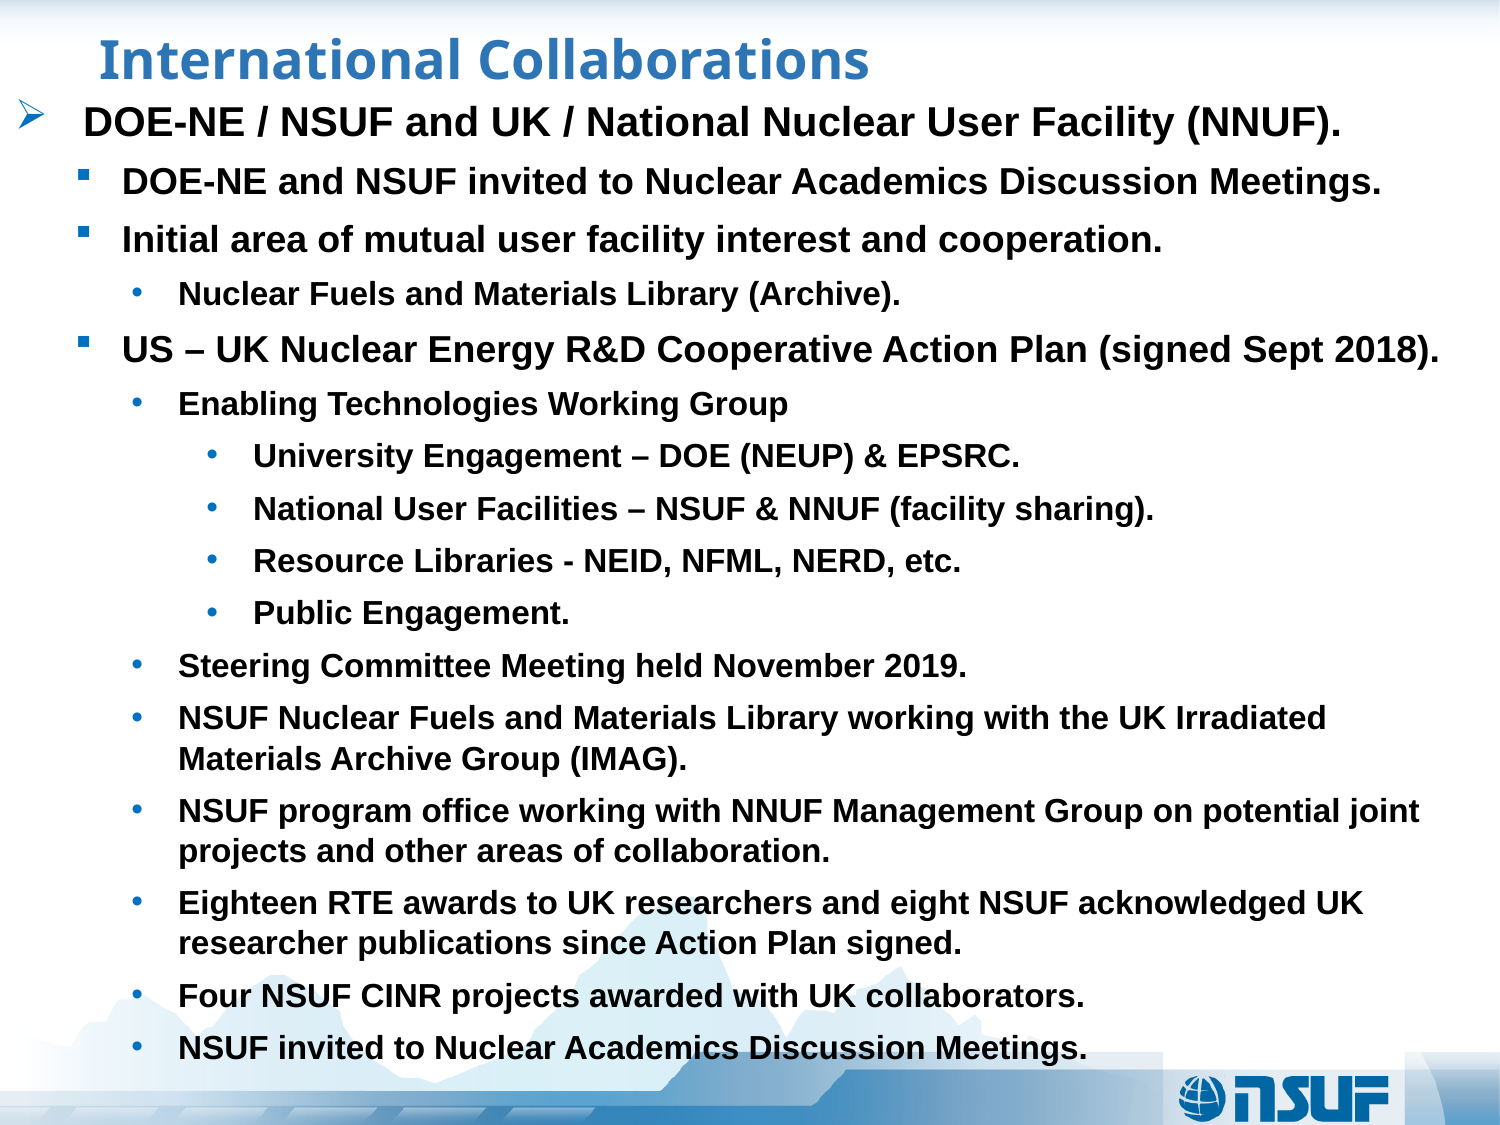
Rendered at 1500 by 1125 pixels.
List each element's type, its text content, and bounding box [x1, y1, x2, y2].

picture [0, 0, 1500, 84]
picture [0, 897, 1500, 1125]
text_box DOE-NE / NSUF and UK / National Nuclear User Facility (NNUF). DOE-NE and NSUF invited to Nuclear Academics Discussion Meetings. Initial area of mutual user facility interest and cooperation. Nuclear Fuels and Materials Library (Archive). US – UK Nuclear Energy R&D Cooperative Action Plan (signed Sept 2018). Enabling Technologies Working Group University Engagement – DOE (NEUP) & EPSRC. National User Facilities – NSUF & NNUF (facility sharing). Resource Libraries - NEID, NFML, NERD, etc. Public Engagement. Steering Committee Meeting held November 2019. NSUF Nuclear Fuels and Materials Library working with the UK Irradiated Materials Archive Group (IMAG). NSUF program office working with NNUF Management Group on potential joint projects and other areas of collaboration. Eighteen RTE awards to UK researchers and eight NSUF acknowledged UK researcher publications since Action Plan signed. Four NSUF CINR projects awarded with UK collaborators. NSUF invited to Nuclear Academics Discussion Meetings. [0, 94, 1479, 1067]
title International Collaborations [84, 13, 1379, 111]
